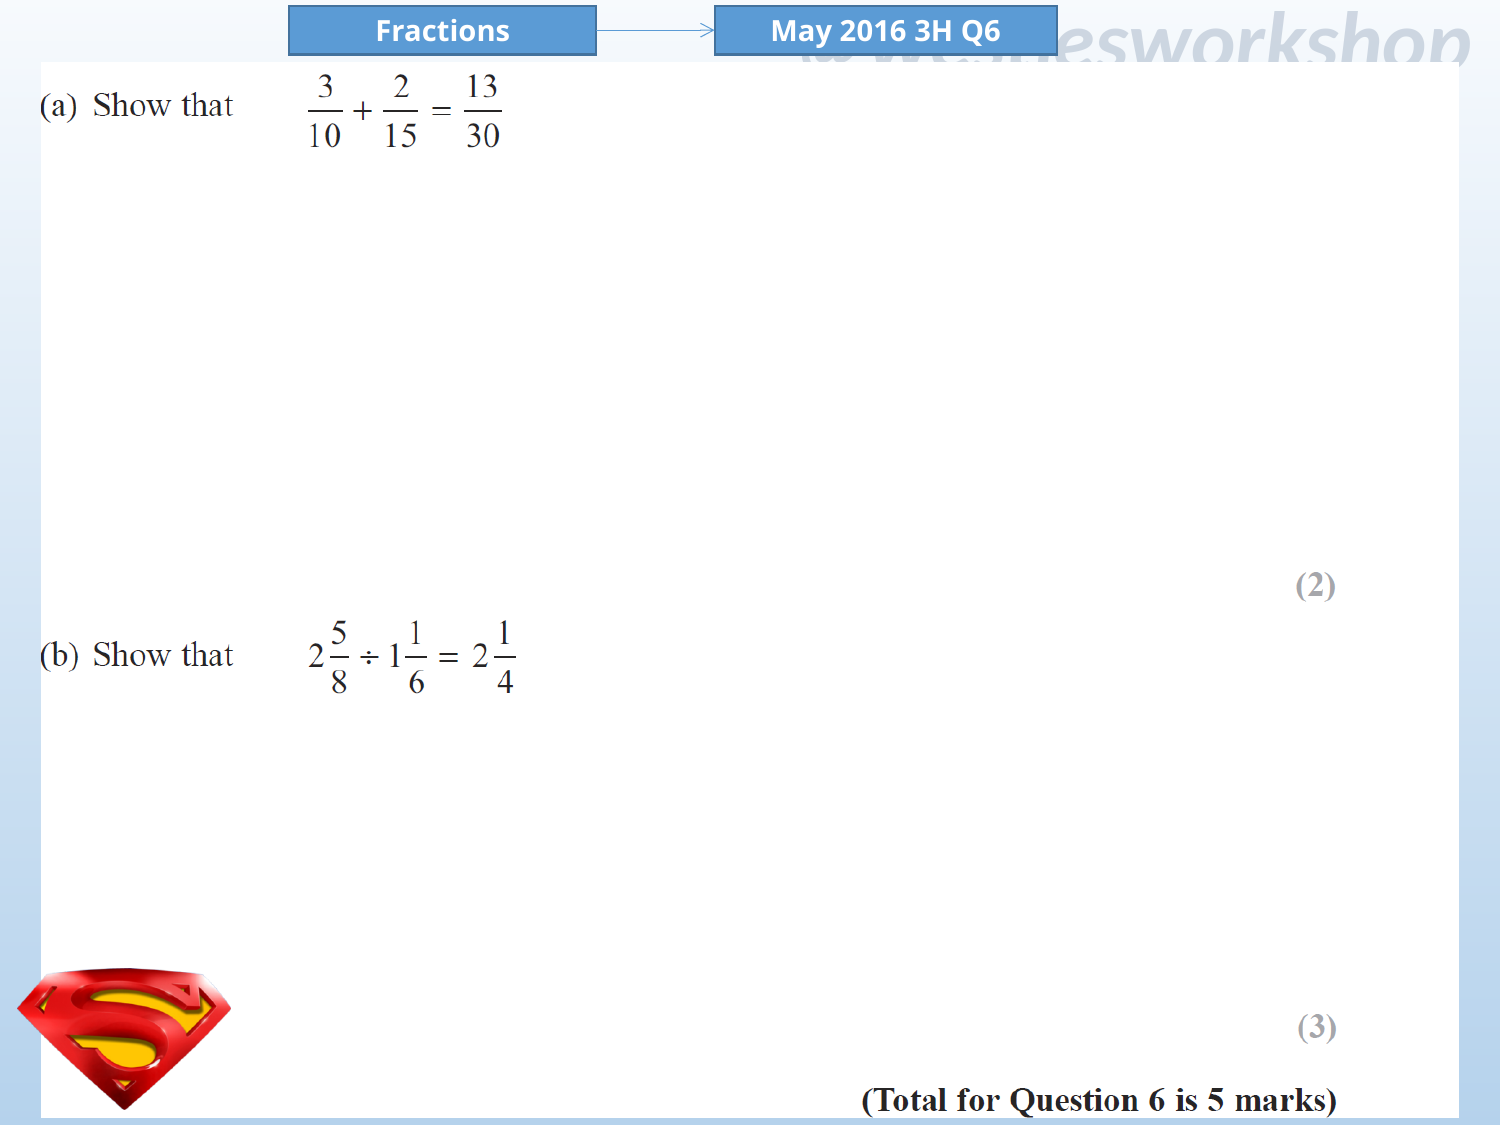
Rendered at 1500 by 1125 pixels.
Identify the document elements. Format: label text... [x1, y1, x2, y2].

text_box May 2016 3H Q6 [714, 5, 1058, 56]
text_box Fractions [288, 5, 597, 56]
picture [17, 61, 1459, 1118]
